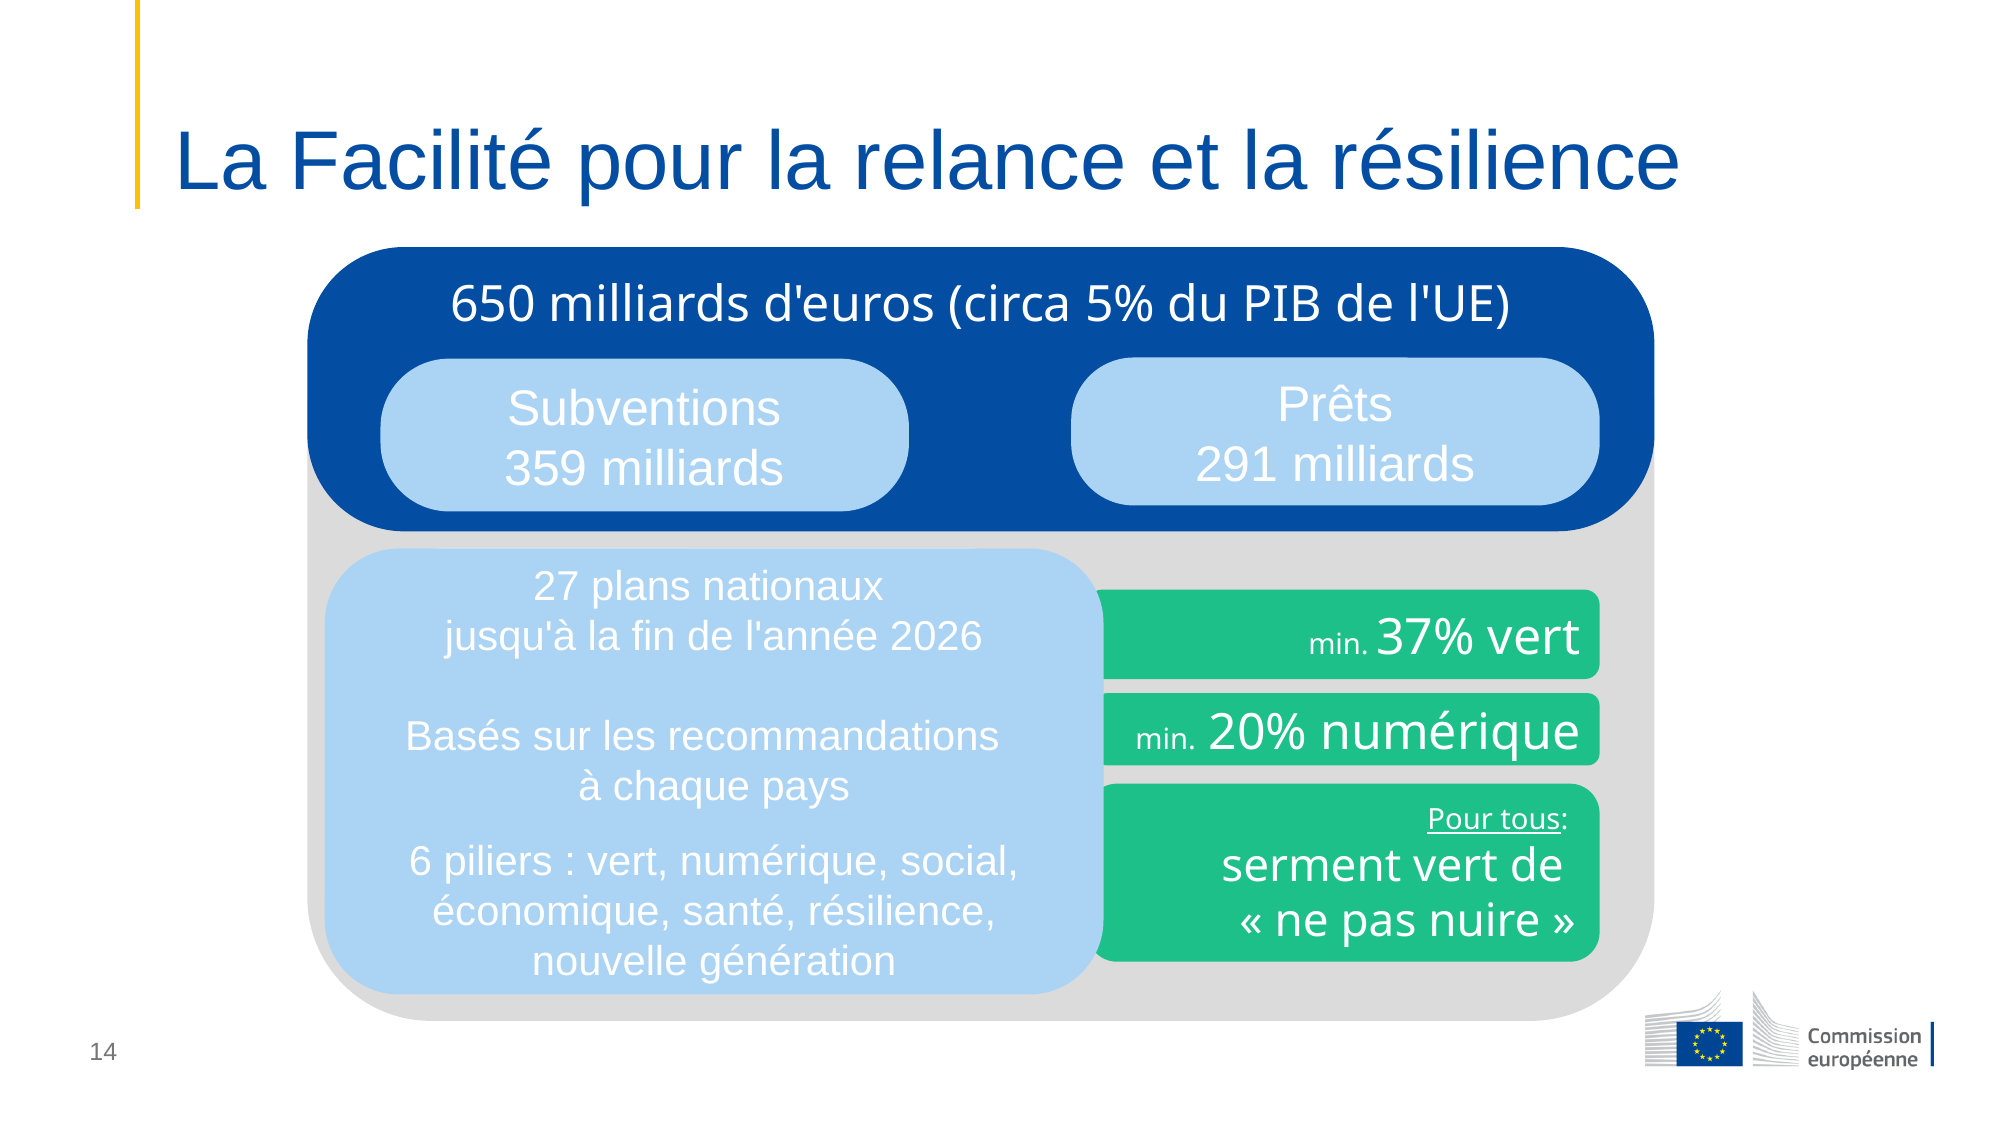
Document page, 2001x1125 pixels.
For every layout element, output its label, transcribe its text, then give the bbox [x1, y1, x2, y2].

text_box min. 20% numérique [1106, 691, 1602, 768]
text_box Subventions 359 milliards [378, 356, 912, 514]
text_box 650 milliards d'euros (circa 5% du PIB de l'UE) [306, 263, 1655, 339]
text_box [305, 326, 1657, 534]
title La Facilité pour la relance et la résilience [159, 79, 1885, 208]
text_box min. 37% vert [1098, 587, 1602, 682]
text_box 27 plans nationaux jusqu'à la fin de l'année 2026 Basés sur les recommandations à chaque pays 6 piliers : vert, numérique, social, économique, santé, résilience, nouvelle génération [322, 546, 1106, 997]
slide_number 14 [74, 1020, 525, 1081]
text_box [305, 445, 1657, 1023]
picture [1645, 990, 1934, 1070]
text_box [347, 244, 1615, 263]
text_box Pour tous: serment vert de « ne pas nuire » [1097, 781, 1602, 964]
text_box Prêts 291 milliards [1069, 355, 1602, 508]
